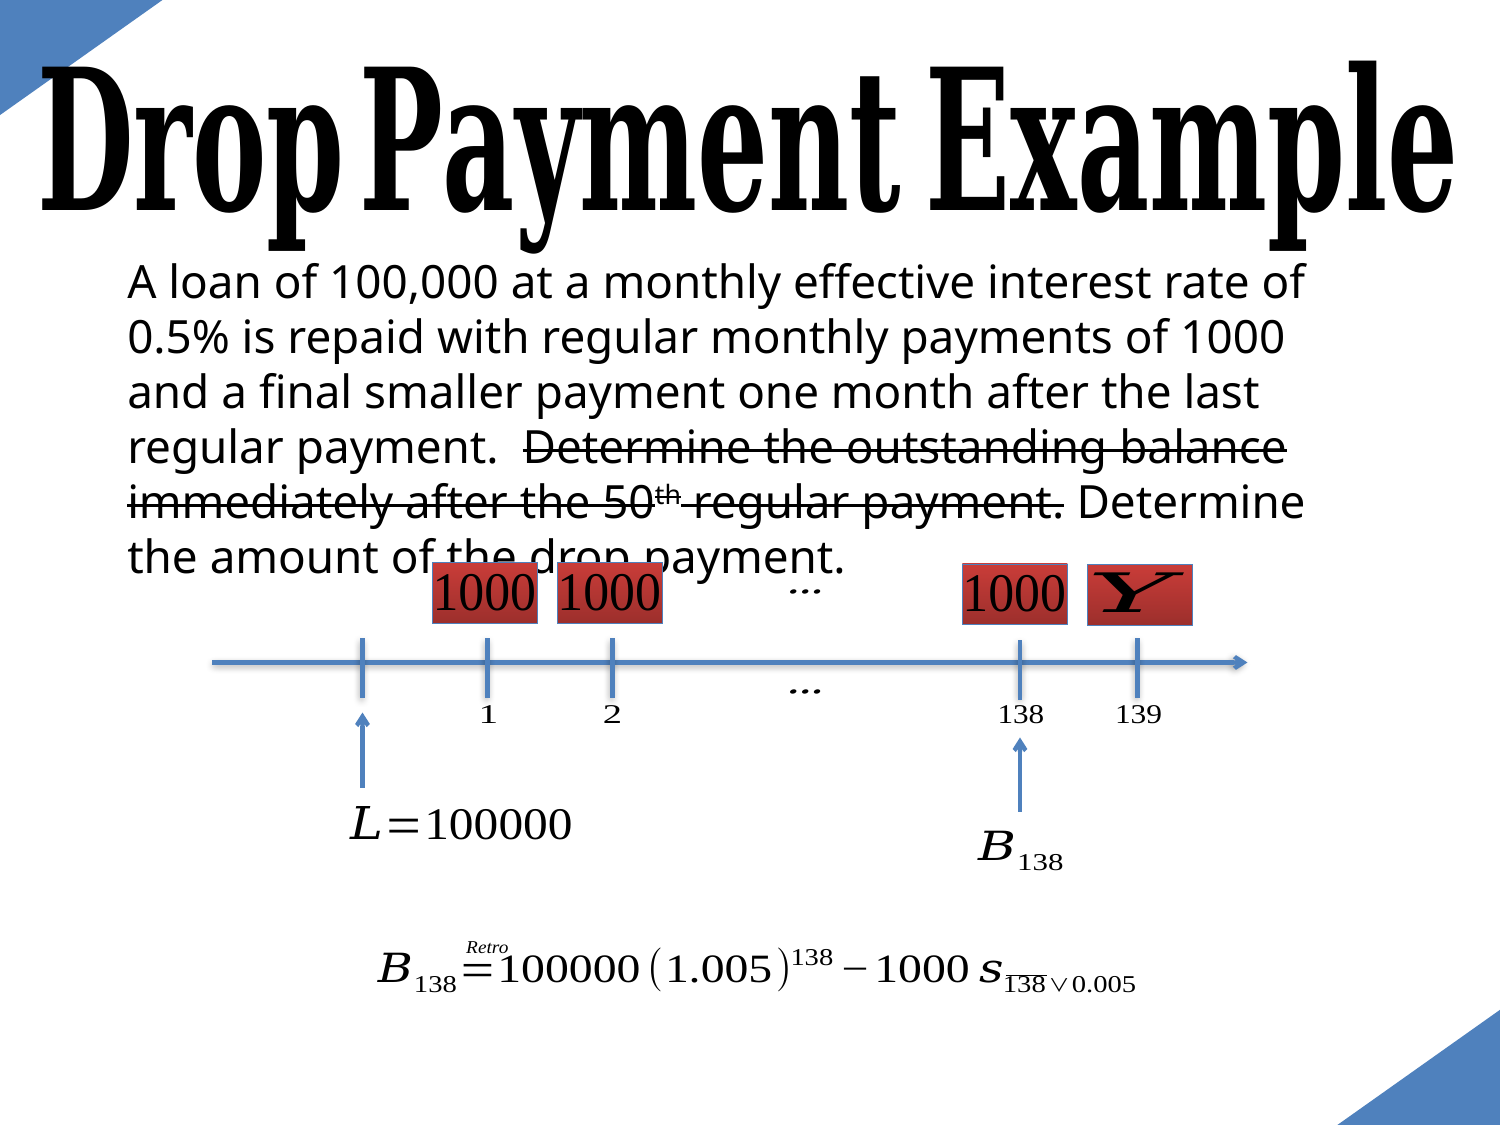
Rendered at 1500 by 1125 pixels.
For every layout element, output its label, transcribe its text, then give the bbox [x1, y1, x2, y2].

text_box [45, 245, 1388, 1062]
text_box [317, 106, 1307, 245]
text_box [1297, 106, 1500, 294]
text_box A loan of 100,000 at a monthly effective interest rate of 0.5% is repaid with regular monthly payments of 1000 and a final smaller payment one month after the last regular payment. Determine the outstanding balance immediately after the 50th regular payment. Determine the amount of the drop payment. [75, 245, 1388, 988]
